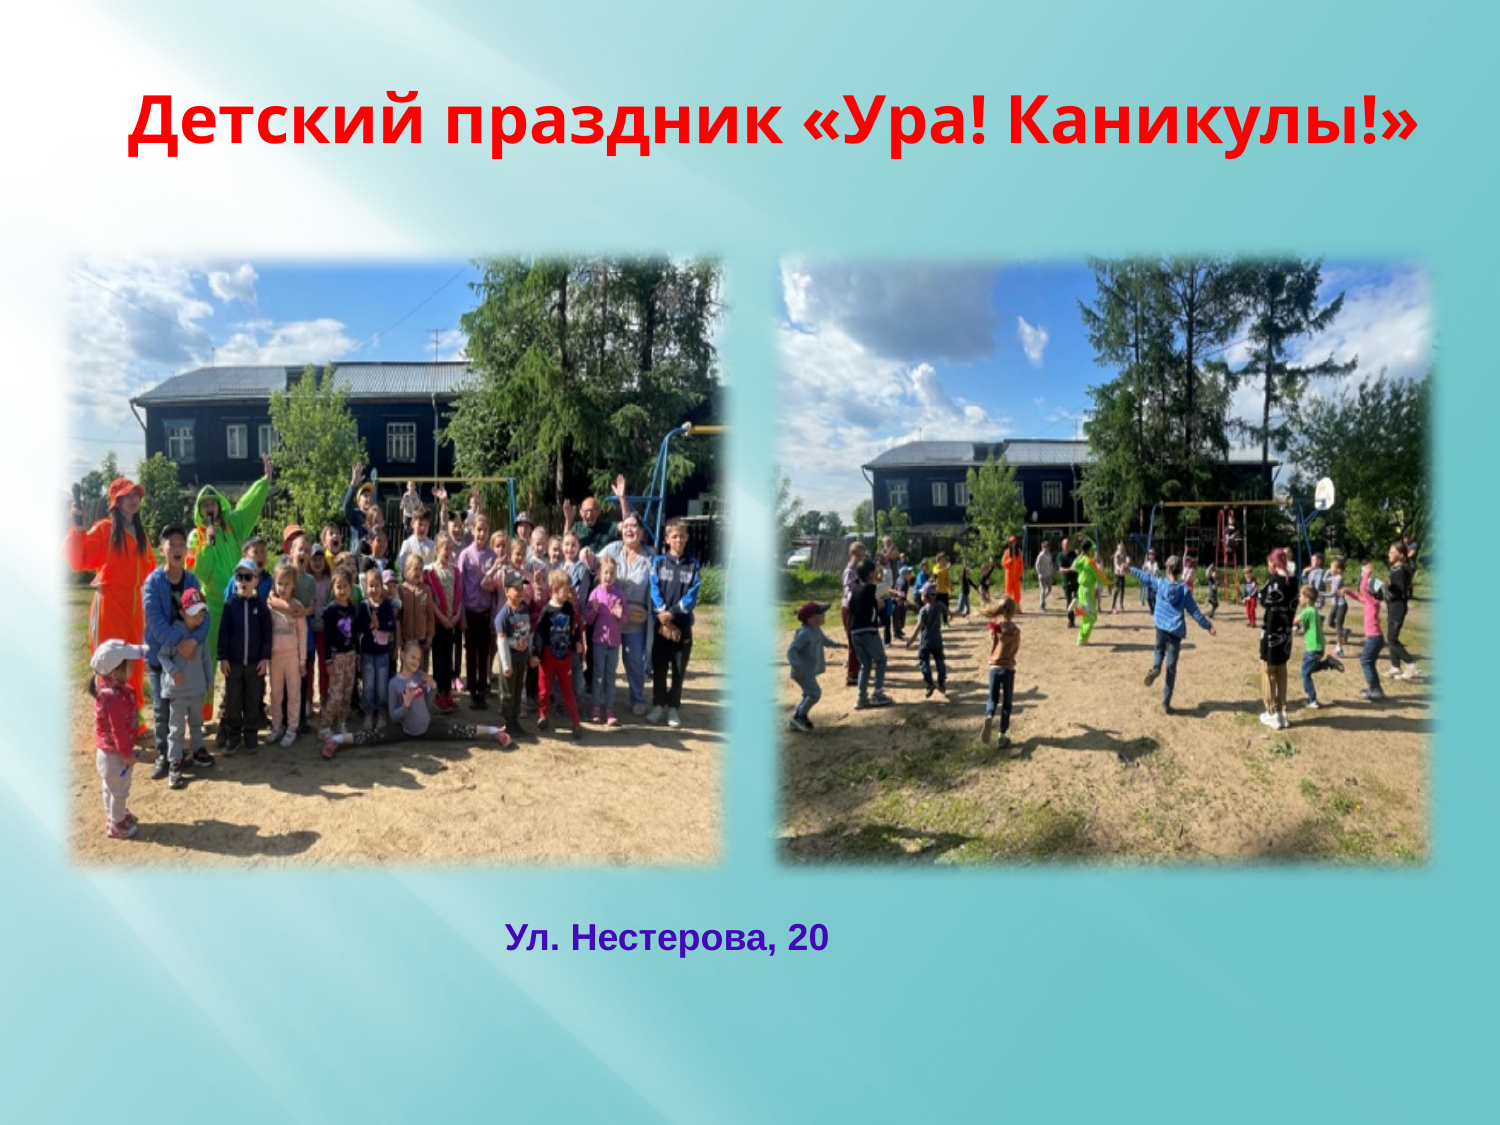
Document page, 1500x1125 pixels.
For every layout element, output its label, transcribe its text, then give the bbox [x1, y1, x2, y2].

picture [52, 243, 739, 882]
text_box Ул. Нестерова, 20 [490, 914, 951, 965]
title Детский праздник «Ура! Каникулы!» [31, 42, 1500, 192]
picture [761, 243, 1448, 882]
